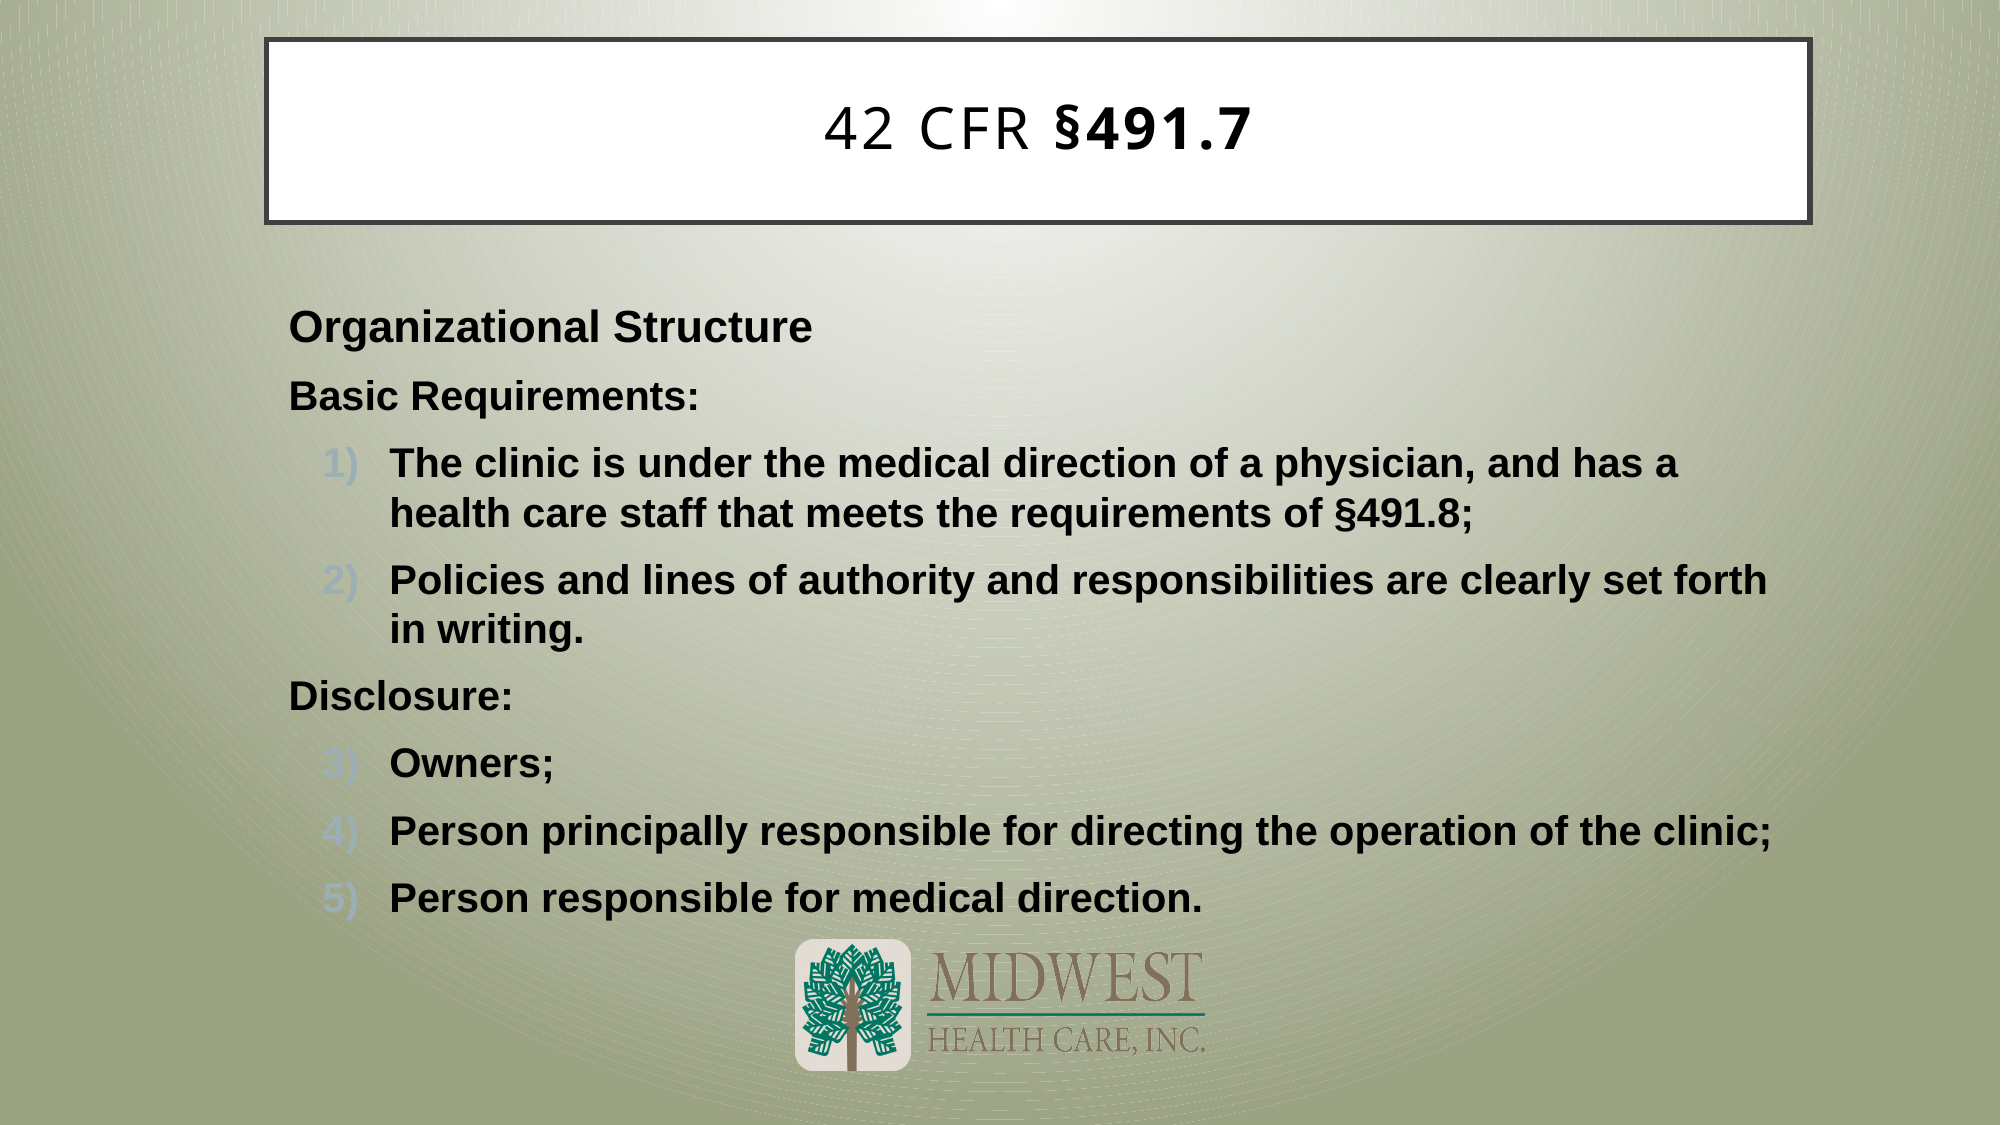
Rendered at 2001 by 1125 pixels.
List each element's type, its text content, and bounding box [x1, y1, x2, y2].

picture [795, 939, 1205, 1071]
list Organizational Structure Basic Requirements: The clinic is under the medical direction of a physician, and has a health care staff that meets the requirements of §491.8; Policies and lines of authority and responsibilities are clearly set forth in writing. Disclosure: Owners; Person principally responsible for directing the operation of the clinic; Person responsible for medical direction. [266, 231, 1810, 940]
title 42 CFR §491.7 [264, 37, 1813, 225]
